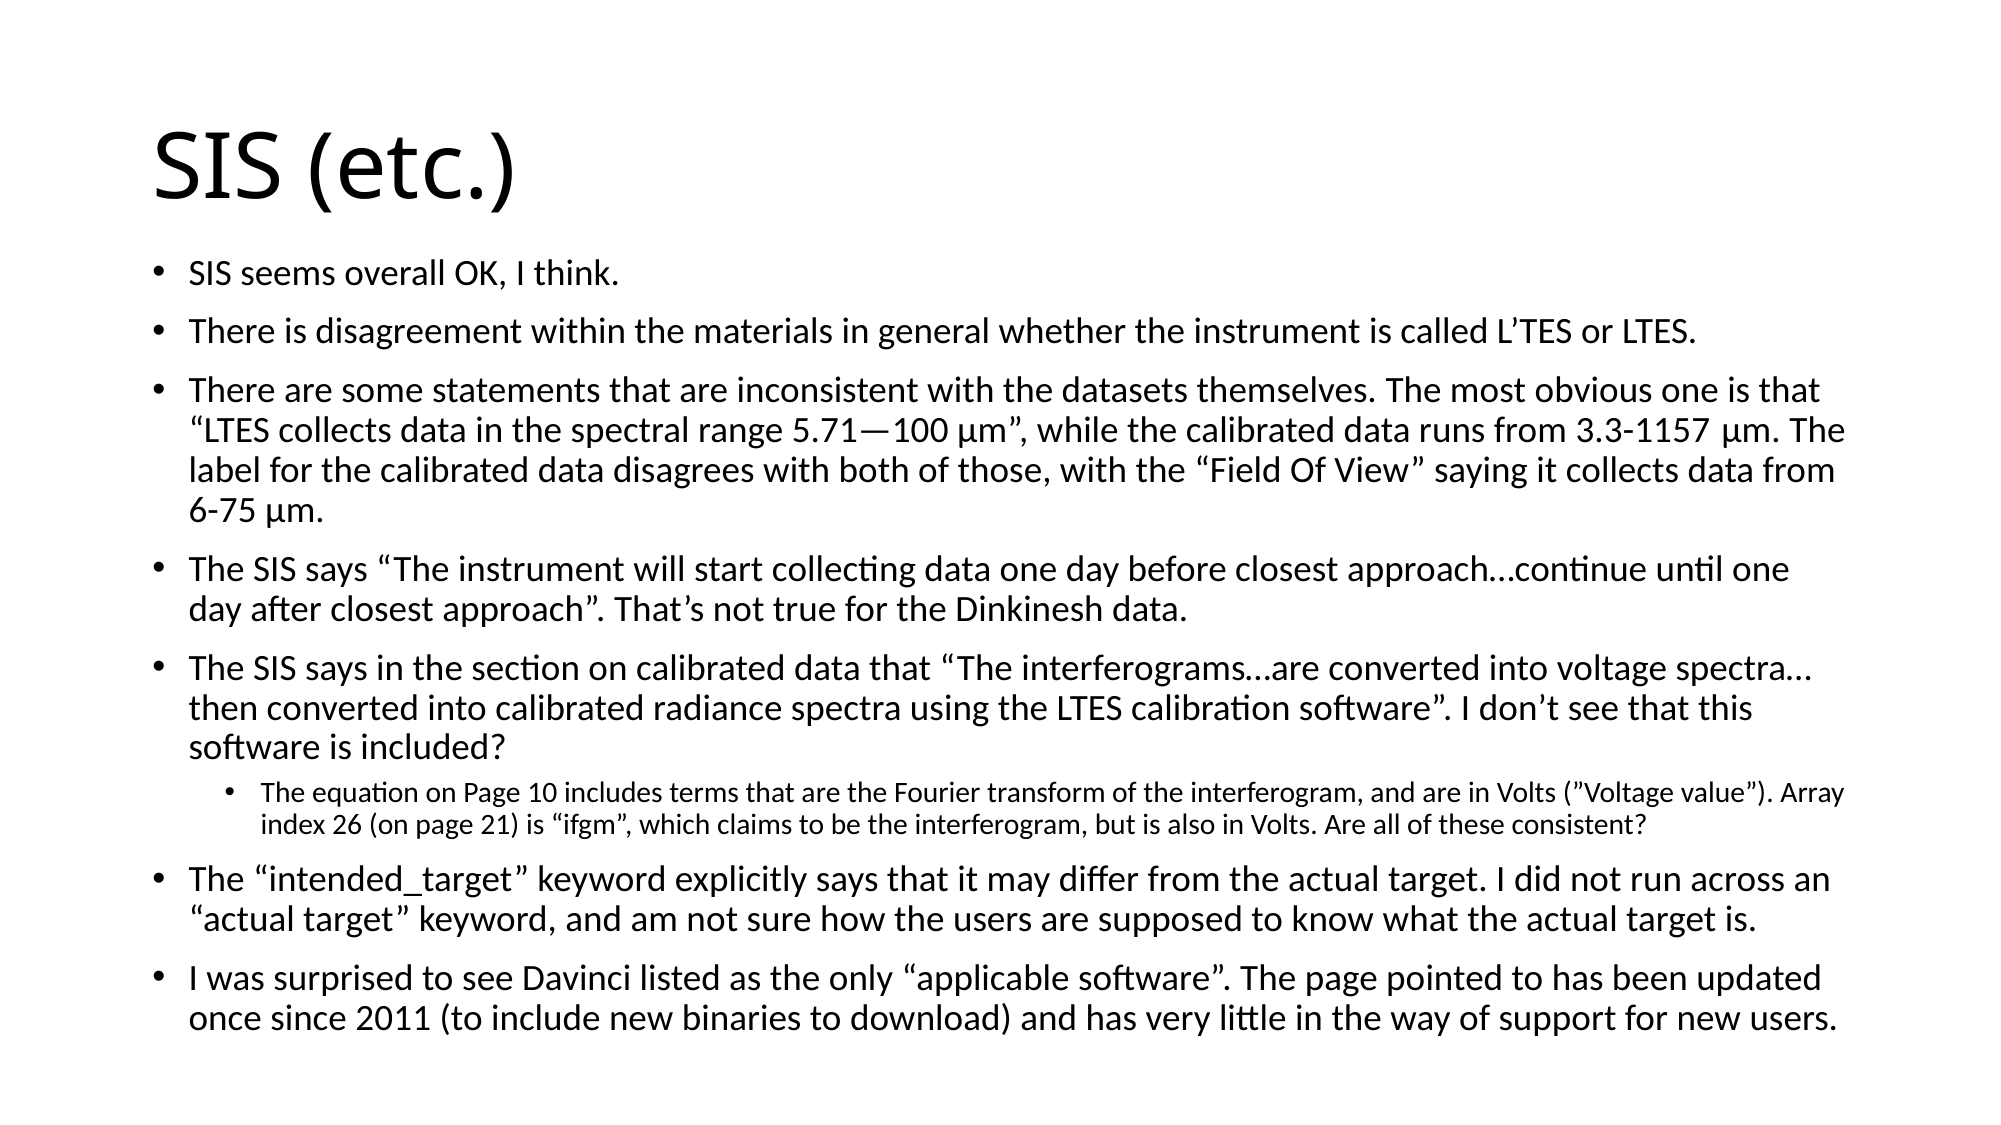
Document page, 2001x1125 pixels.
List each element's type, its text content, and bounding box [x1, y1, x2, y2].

title SIS (etc.) [137, 59, 1863, 245]
list SIS seems overall OK, I think. There is disagreement within the materials in general whether the instrument is called L’TES or LTES. There are some statements that are inconsistent with the datasets themselves. The most obvious one is that “LTES collects data in the spectral range 5.71—100 µm”, while the calibrated data runs from 3.3-1157 µm. The label for the calibrated data disagrees with both of those, with the “Field Of View” saying it collects data from 6-75 µm. The SIS says “The instrument will start collecting data one day before closest approach…continue until one day after closest approach”. That’s not true for the Dinkinesh data. The SIS says in the section on calibrated data that “The interferograms…are converted into voltage spectra…then converted into calibrated radiance spectra using the LTES calibration software”. I don’t see that this software is included? The equation on Page 10 includes terms that are the Fourier transform of the interferogram, and are in Volts (”Voltage value”). Array index 26 (on page 21) is “ifgm”, which claims to be the interferogram, but is also in Volts. Are all of these consistent? The “intended_target” keyword explicitly says that it may differ from the actual target. I did not run across an “actual target” keyword, and am not sure how the users are supposed to know what the actual target is. I was surprised to see Davinci listed as the only “applicable software”. The page pointed to has been updated once since 2011 (to include new binaries to download) and has very little in the way of support for new users. [137, 245, 1863, 1066]
